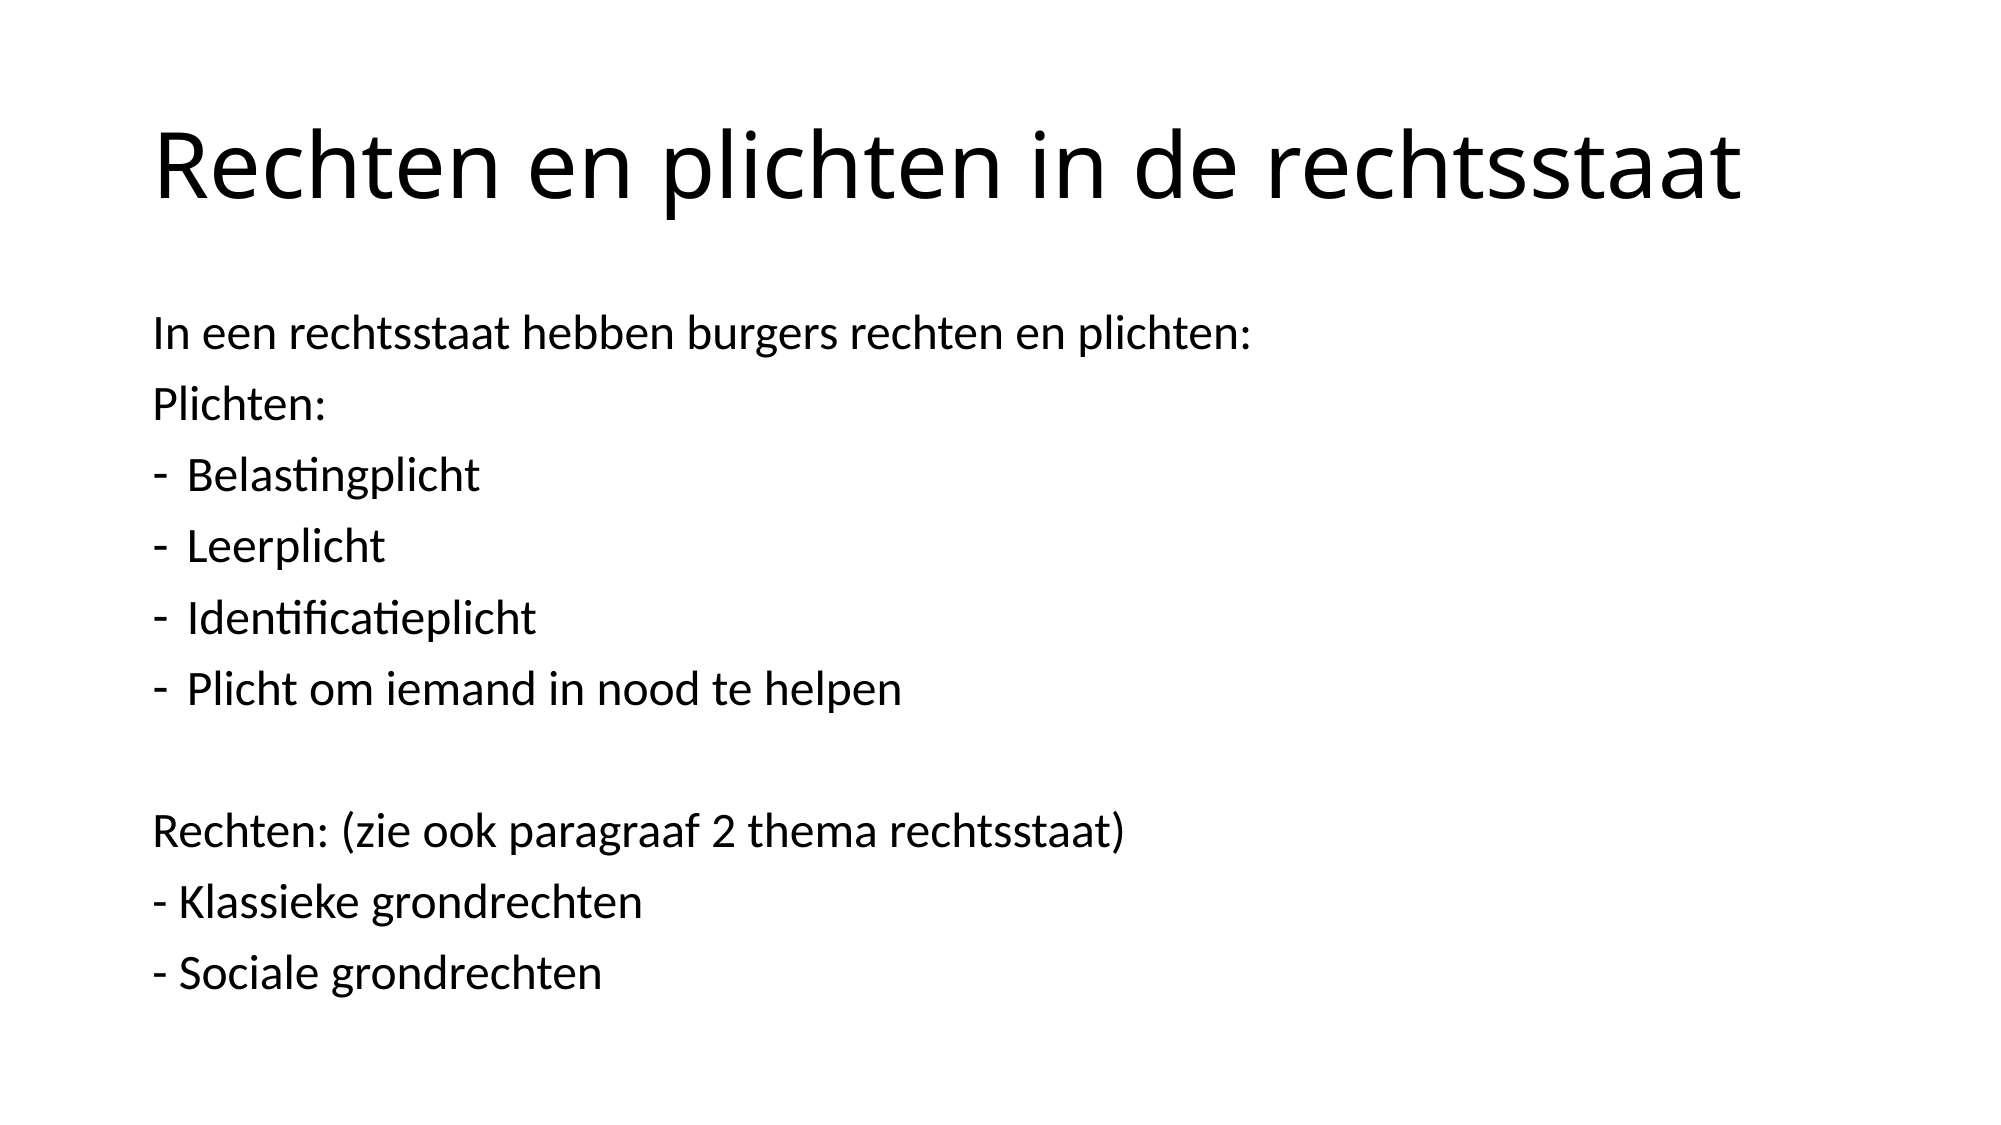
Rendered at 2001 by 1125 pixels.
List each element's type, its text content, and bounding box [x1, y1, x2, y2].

title Rechten en plichten in de rechtsstaat [137, 59, 1863, 278]
list In een rechtsstaat hebben burgers rechten en plichten: Plichten: Belastingplicht Leerplicht Identificatieplicht Plicht om iemand in nood te helpen Rechten: (zie ook paragraaf 2 thema rechtsstaat) - Klassieke grondrechten - Sociale grondrechten [137, 299, 1863, 1014]
